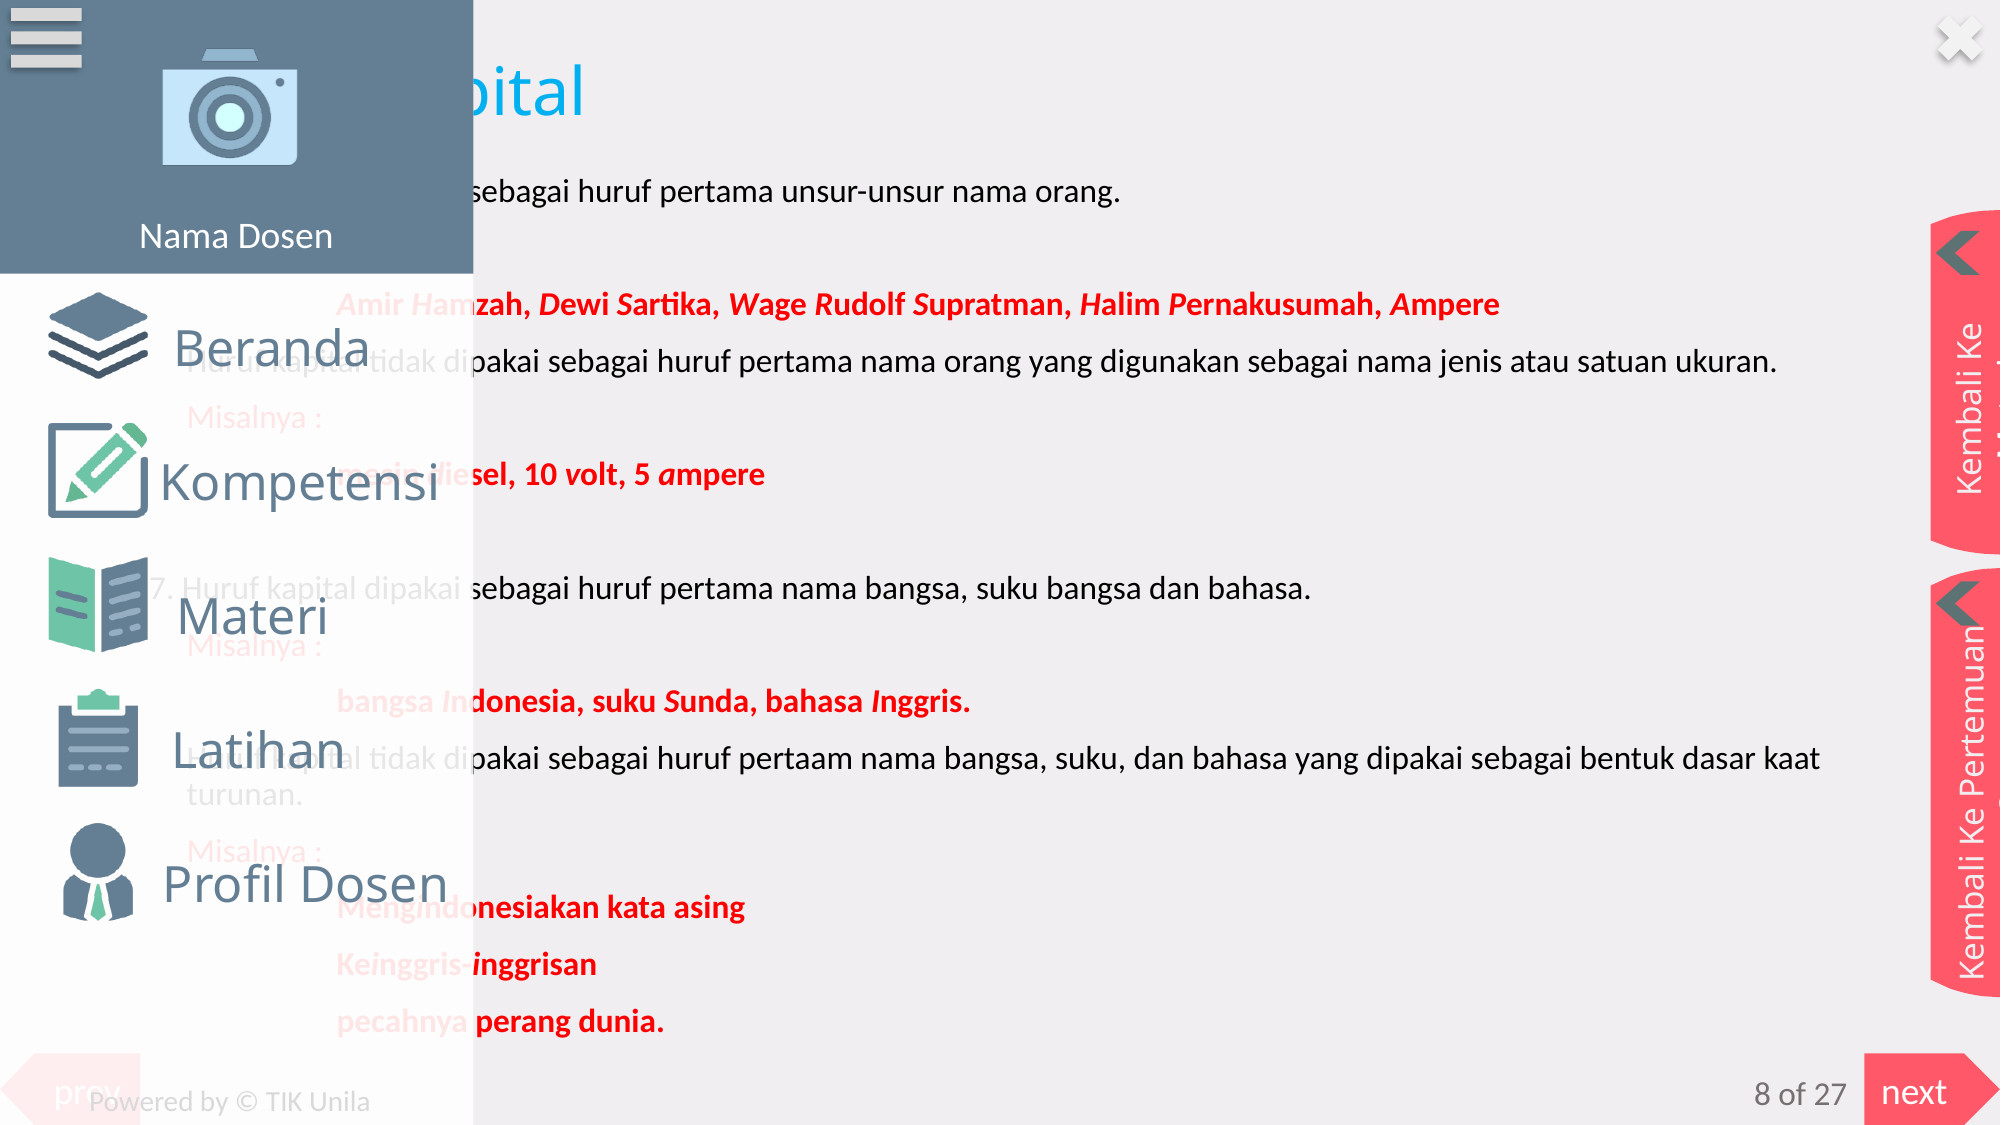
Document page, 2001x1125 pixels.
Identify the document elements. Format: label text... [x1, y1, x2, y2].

text_box [1936, 13, 1985, 62]
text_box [474, 35, 1441, 145]
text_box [11, 7, 82, 68]
list 6. Huruf kapital dipakai sebagai huruf pertama unsur-unsur nama orang. Misalnya : Amir Hamzah, Dewi Sartika, Wage Rudolf Supratman, Halim Pernakusumah, Ampere Huruf kapital tidak dipakai sebagai huruf pertama nama orang yang digunakan sebagai nama jenis atau satuan ukuran. Misalnya : mesin diesel, 10 volt, 5 ampere 7. Huruf kapital dipakai sebagai huruf pertama nama bangsa, suku bangsa dan bahasa. Misalnya : bangsa Indonesia, suku Sunda, bahasa Inggris. Huruf kapital tidak dipakai sebagai huruf pertaam nama bangsa, suku, dan bahasa yang dipakai sebagai bentuk dasar kaat turunan. Misalnya : Mengindonesiakan kata asing Keinggris-inggrisan pecahnya perang dunia. [474, 165, 1860, 1045]
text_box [1930, 209, 2000, 555]
text_box 8 of 27 [1739, 1064, 1863, 1120]
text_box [1930, 567, 2000, 998]
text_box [0, 0, 474, 1125]
